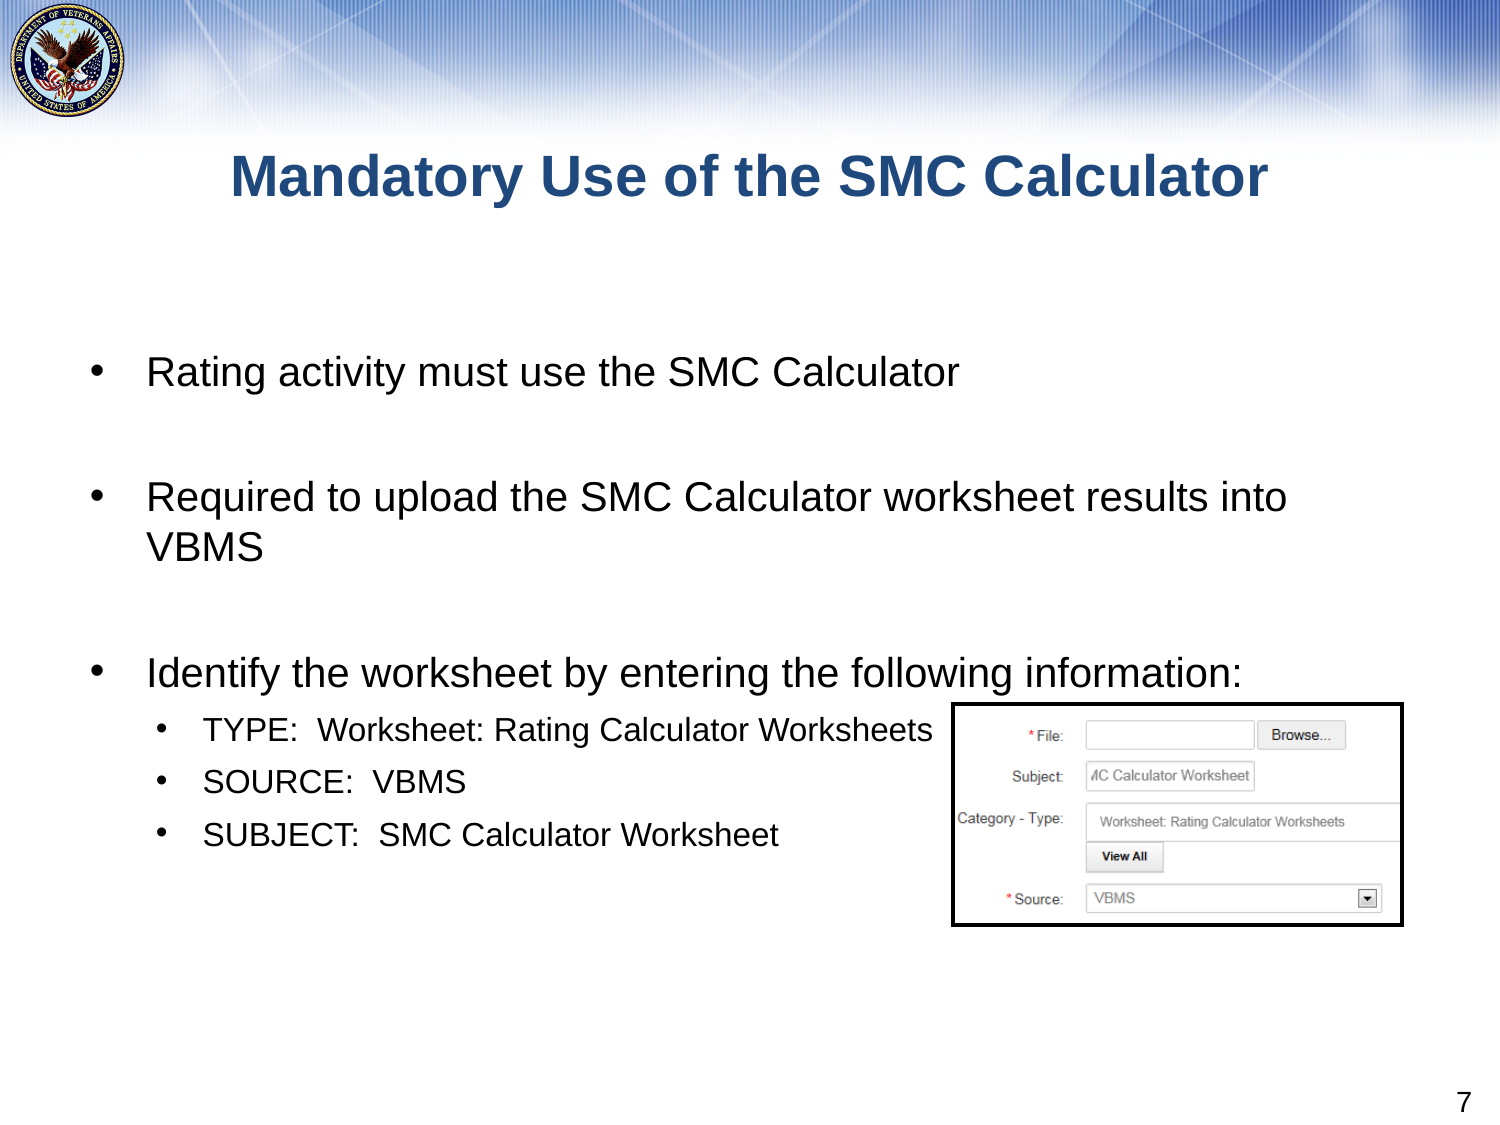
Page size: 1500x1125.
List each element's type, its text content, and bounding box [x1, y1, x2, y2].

title Mandatory Use of the SMC Calculator [0, 130, 1500, 309]
picture [0, 309, 1500, 1062]
list Rating activity must use the SMC Calculator Required to upload the SMC Calculator worksheet results into VBMS Identify the worksheet by entering the following information: TYPE: Worksheet: Rating Calculator Worksheets SOURCE: VBMS SUBJECT: SMC Calculator Worksheet [75, 337, 1425, 980]
picture [0, 0, 1500, 130]
slide_number 7 [1136, 1083, 1487, 1125]
